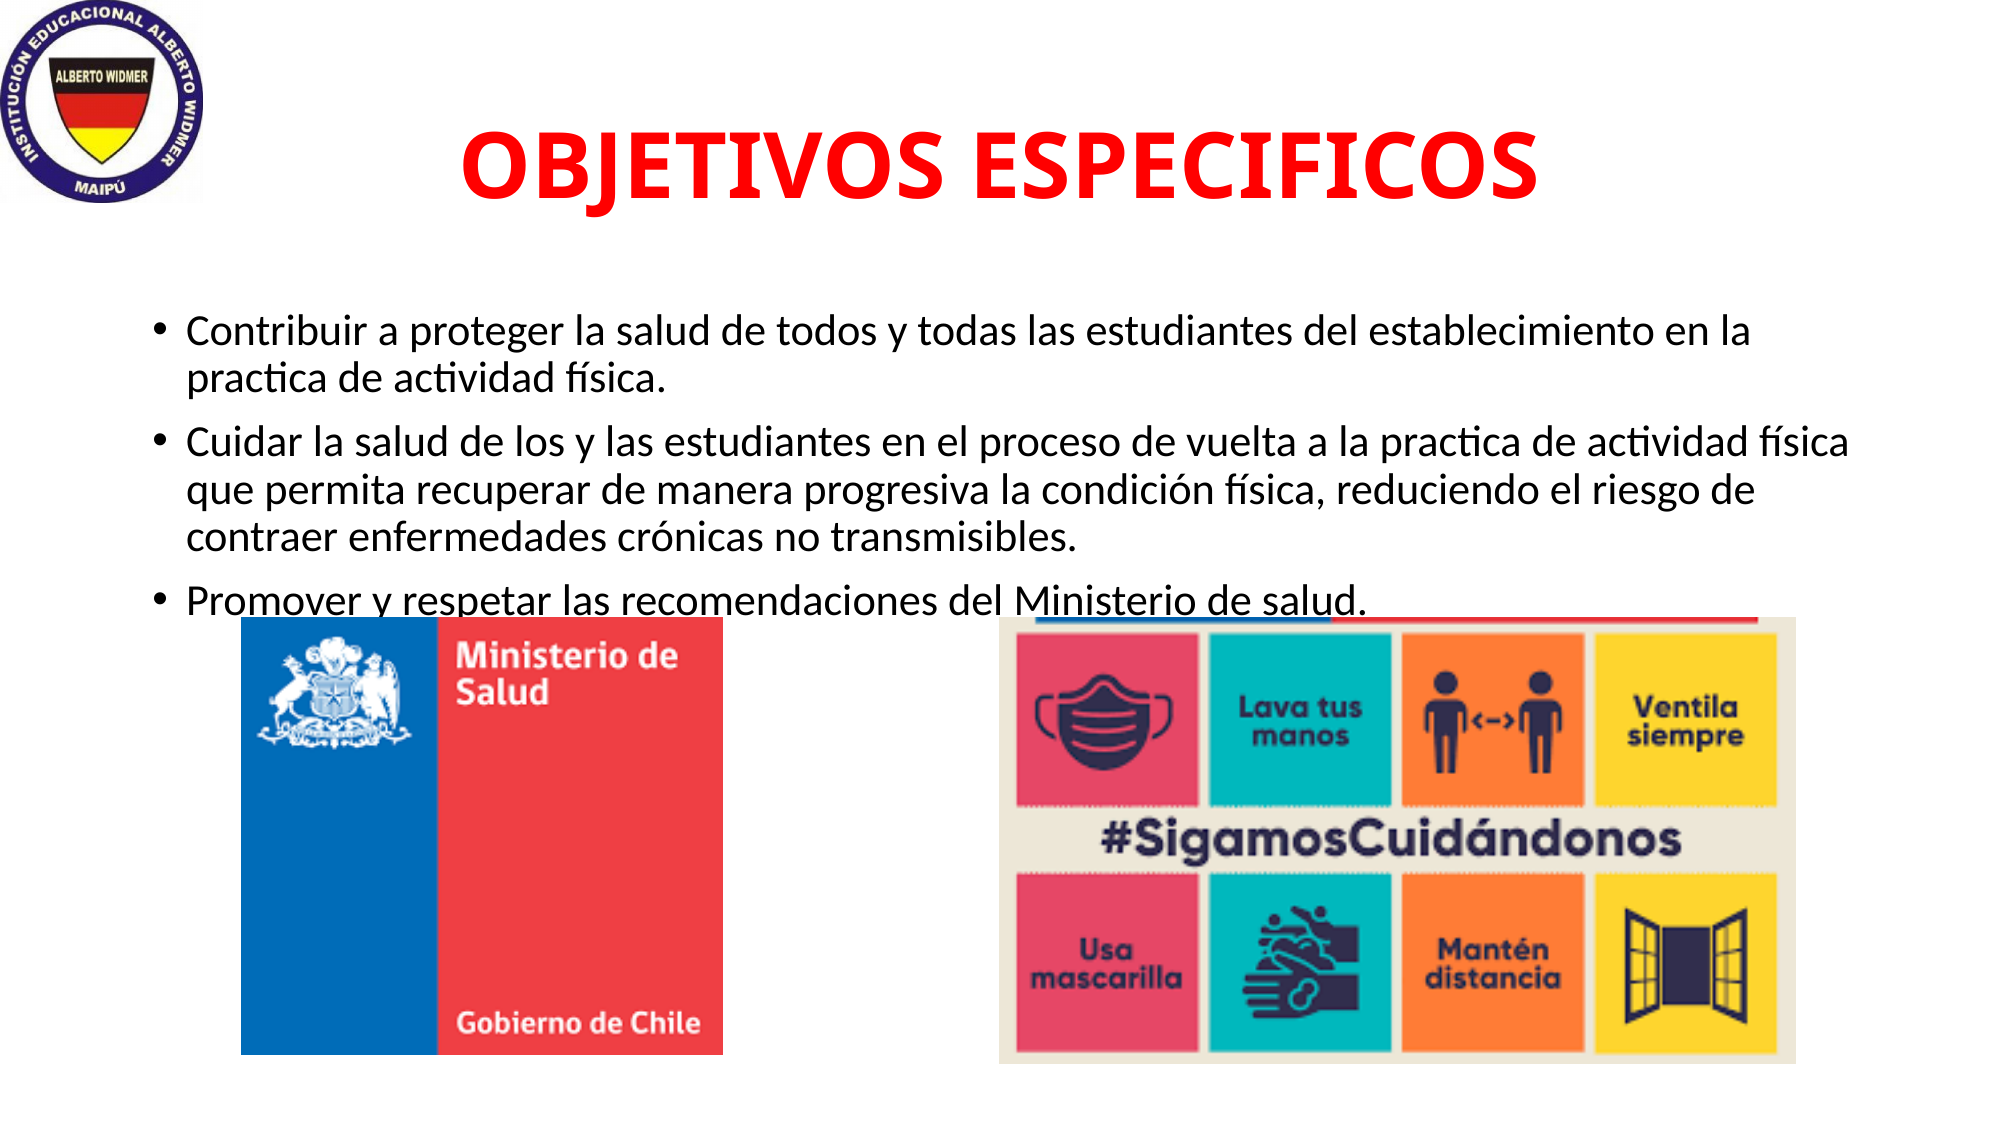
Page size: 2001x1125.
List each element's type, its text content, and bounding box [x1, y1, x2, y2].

picture [0, 0, 203, 203]
picture [999, 617, 1796, 1064]
picture [240, 617, 723, 1055]
list Contribuir a proteger la salud de todos y todas las estudiantes del establecimiento en la practica de actividad física. Cuidar la salud de los y las estudiantes en el proceso de vuelta a la practica de actividad física que permita recuperar de manera progresiva la condición física, reduciendo el riesgo de contraer enfermedades crónicas no transmisibles. Promover y respetar las recomendaciones del Ministerio de salud. [137, 299, 1881, 634]
title OBJETIVOS ESPECIFICOS [137, 59, 1863, 278]
